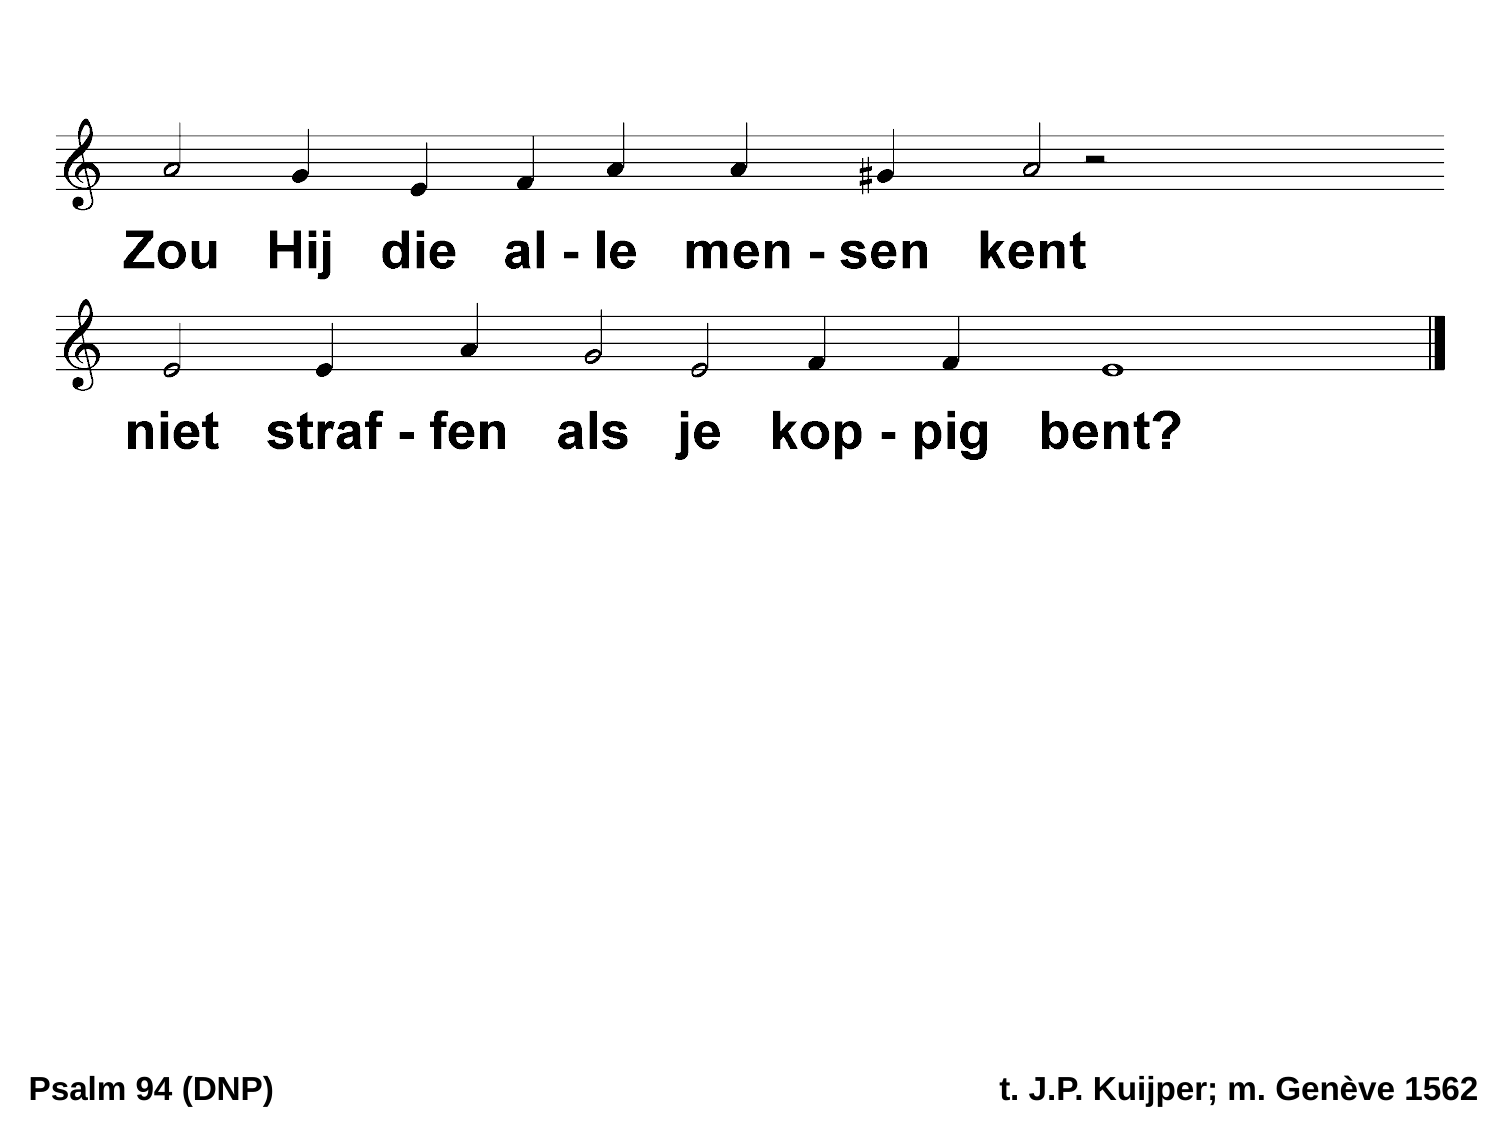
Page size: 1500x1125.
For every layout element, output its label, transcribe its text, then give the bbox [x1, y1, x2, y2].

picture [41, 103, 1459, 475]
text_box Psalm 94 (DNP) t. J.P. Kuijper; m. Genève 1562 [13, 1059, 1495, 1115]
